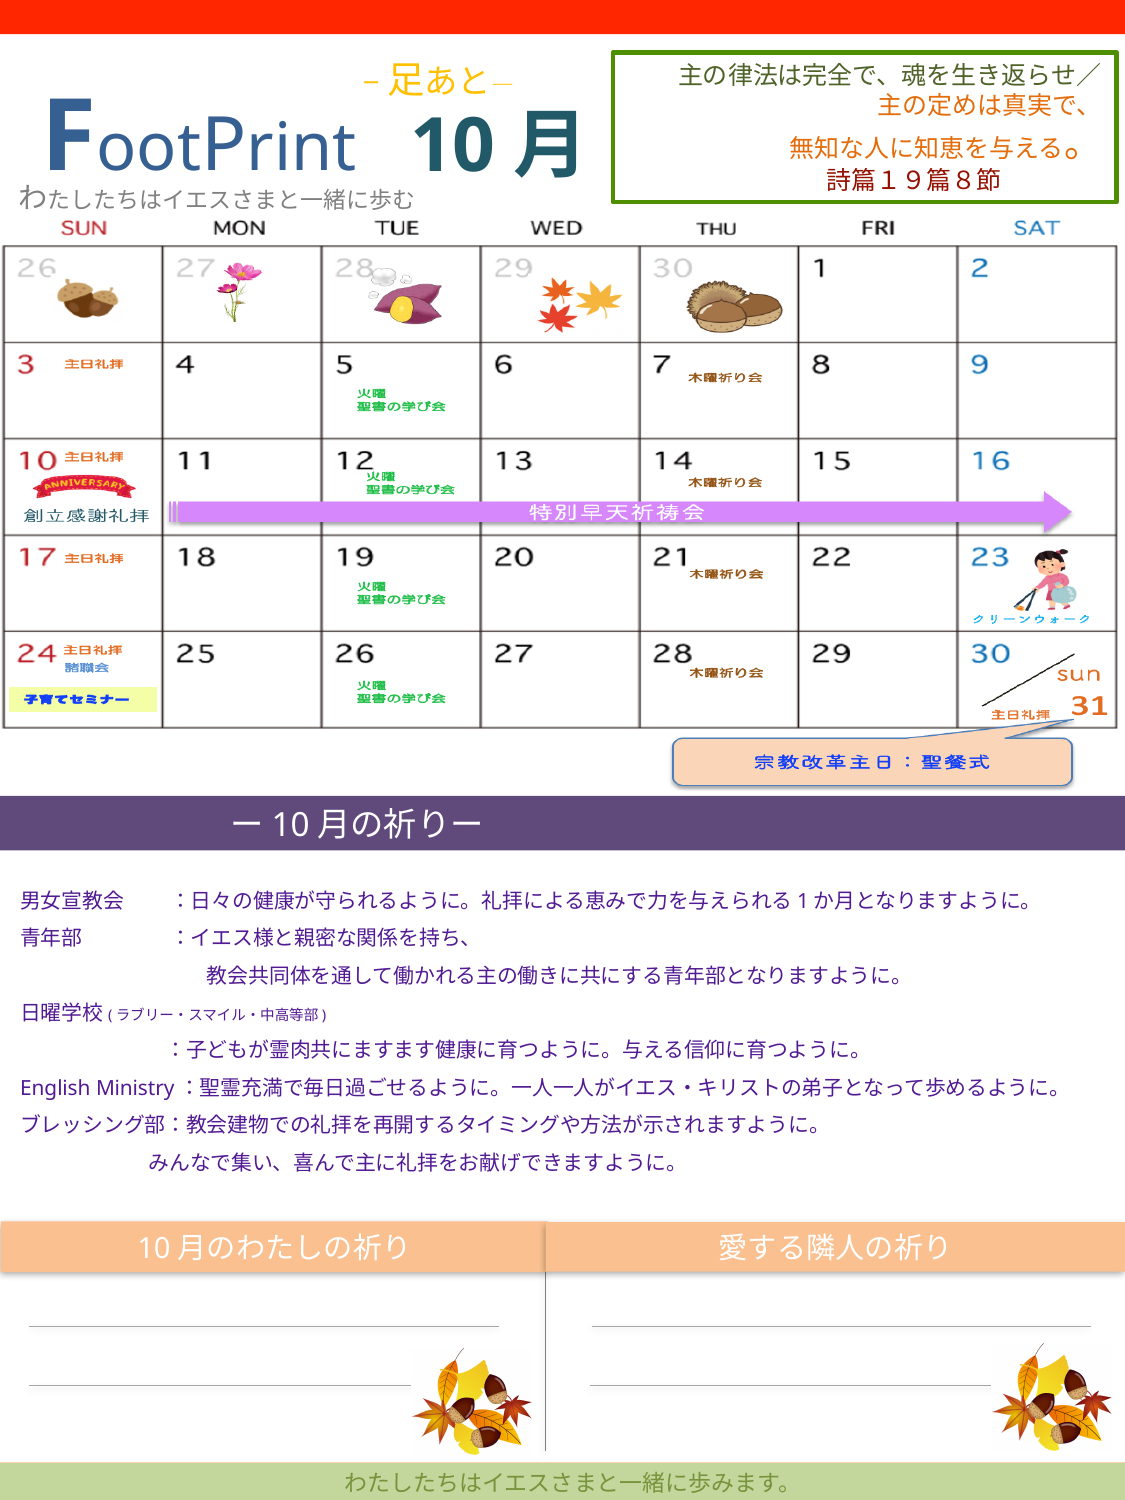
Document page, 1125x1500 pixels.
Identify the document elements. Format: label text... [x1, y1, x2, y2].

text_box [0, 1462, 329, 1500]
text_box 10月のわたしの祈り [0, 1221, 544, 1273]
text_box わたしたちはイエスさまと一緒に歩みます。 [329, 1461, 817, 1500]
picture [990, 1343, 1112, 1451]
text_box 愛する隣人の祈り [545, 1221, 1125, 1272]
text_box 主の律法は完全で、魂を生き返らせ／ 主の定めは真実で、 無知な人に知恵を与える。 詩篇１９篇８節 [612, 52, 1117, 203]
text_box [0, 0, 1125, 35]
text_box 男女宣教会 ：日々の健康が守られるように。礼拝による恵みで力を与えられる1か月となりますように。 青年部 ：イエス様と親密な関係を持ち、 教会共同体を通して働かれる主の働きに共にする青年部となりますように。 日曜学校(ラブリー・スマイル・中高等部) ：子どもが霊肉共にますます健康に育つように。与える信仰に育つように。 English Ministry：聖霊充満で毎日過ごせるように。一人一人がイエス・キリストの弟子となって歩めるように。 ブレッシング部：教会建物での礼拝を再開するタイミングや方法が示されますように。 みんなで集い、喜んで主に礼拝をお献げできますように。 [5, 867, 1112, 1182]
picture [0, 216, 1125, 791]
text_box ー10月の祈りー [0, 798, 1125, 851]
text_box [817, 1462, 1125, 1500]
text_box 10月 [395, 89, 686, 195]
picture [410, 1347, 532, 1456]
text_box −足あと― [349, 48, 530, 109]
text_box FootPrint [26, 62, 455, 198]
text_box わたしたちはイエスさまと一緒に歩む [3, 172, 431, 215]
